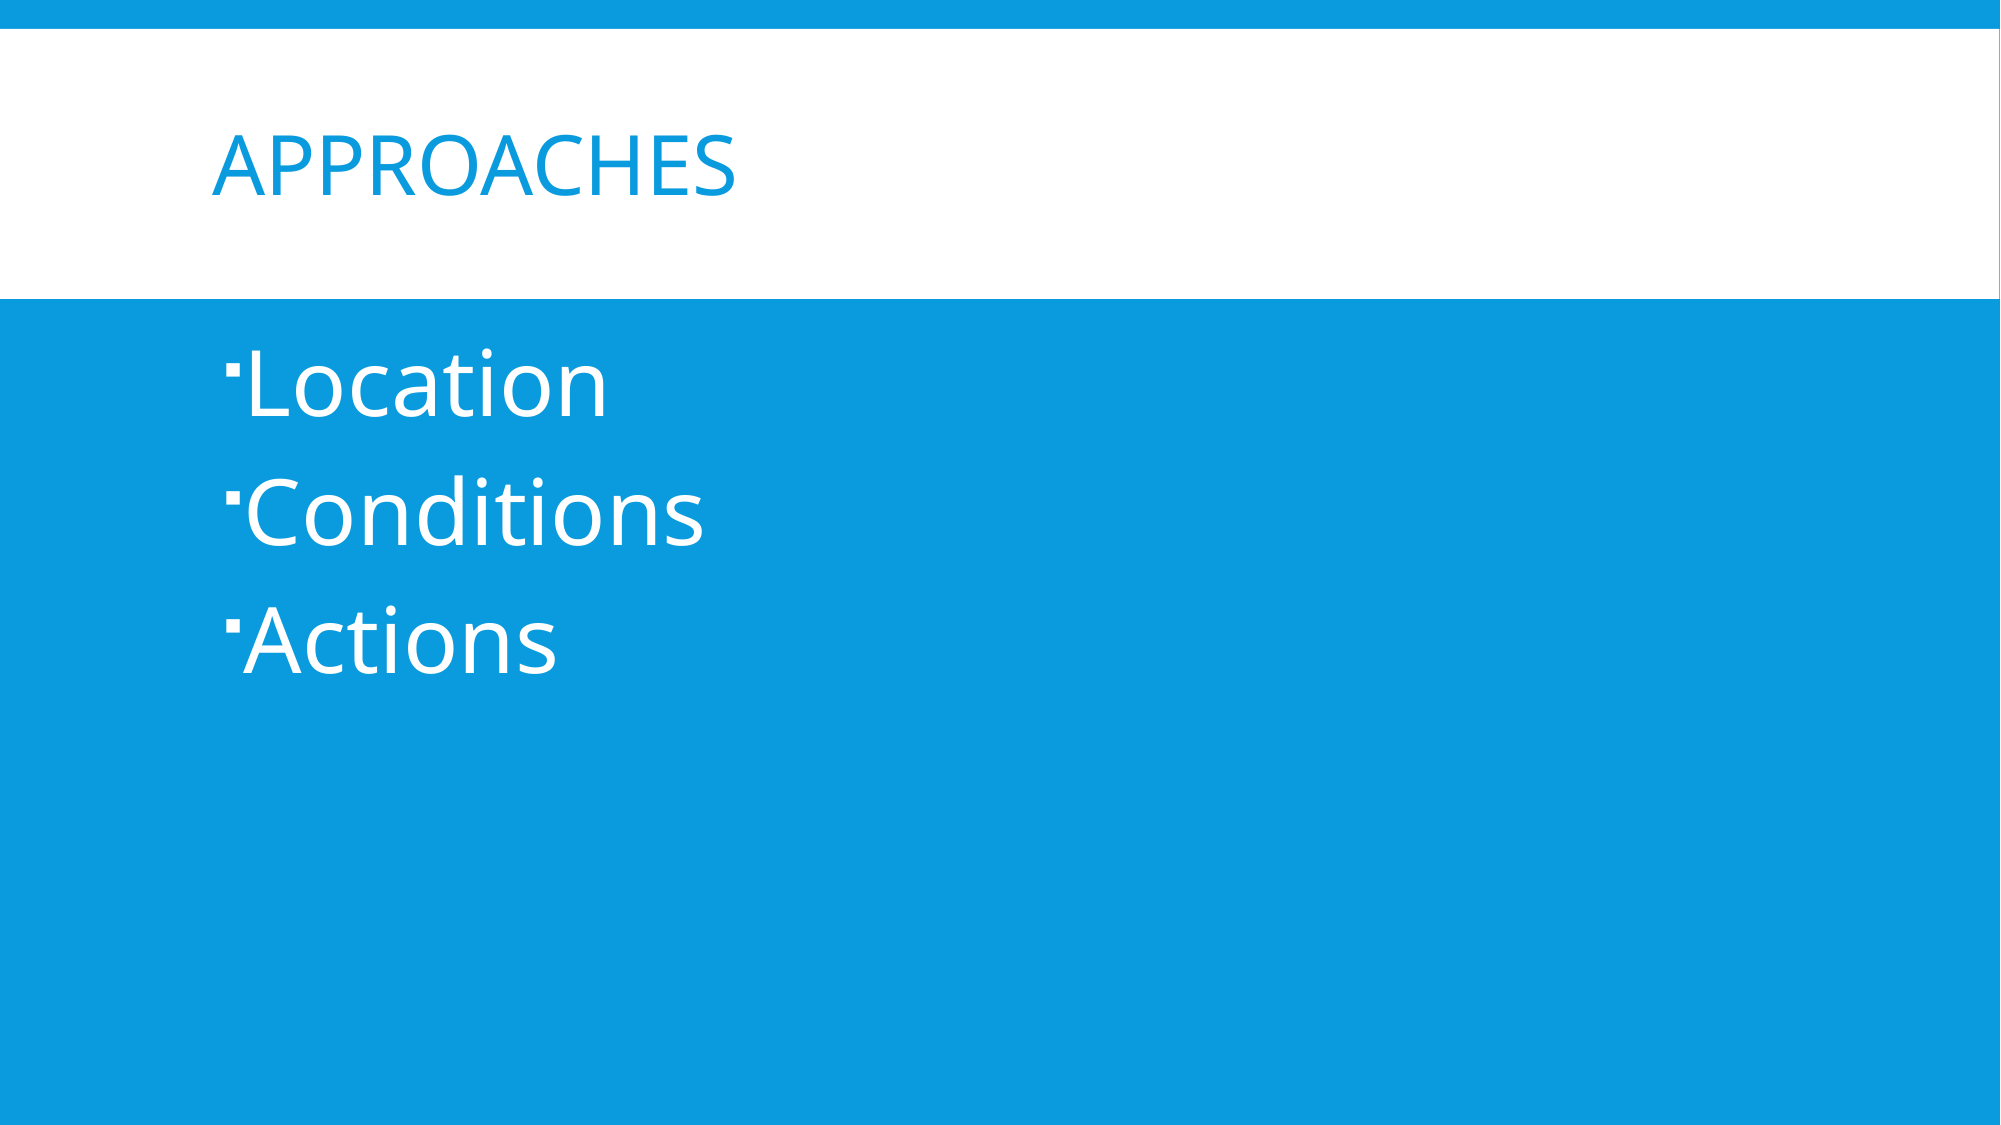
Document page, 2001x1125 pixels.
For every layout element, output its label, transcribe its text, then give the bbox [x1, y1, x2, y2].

title Approaches [197, 46, 1803, 295]
list Location Conditions Actions [197, 329, 1803, 1020]
